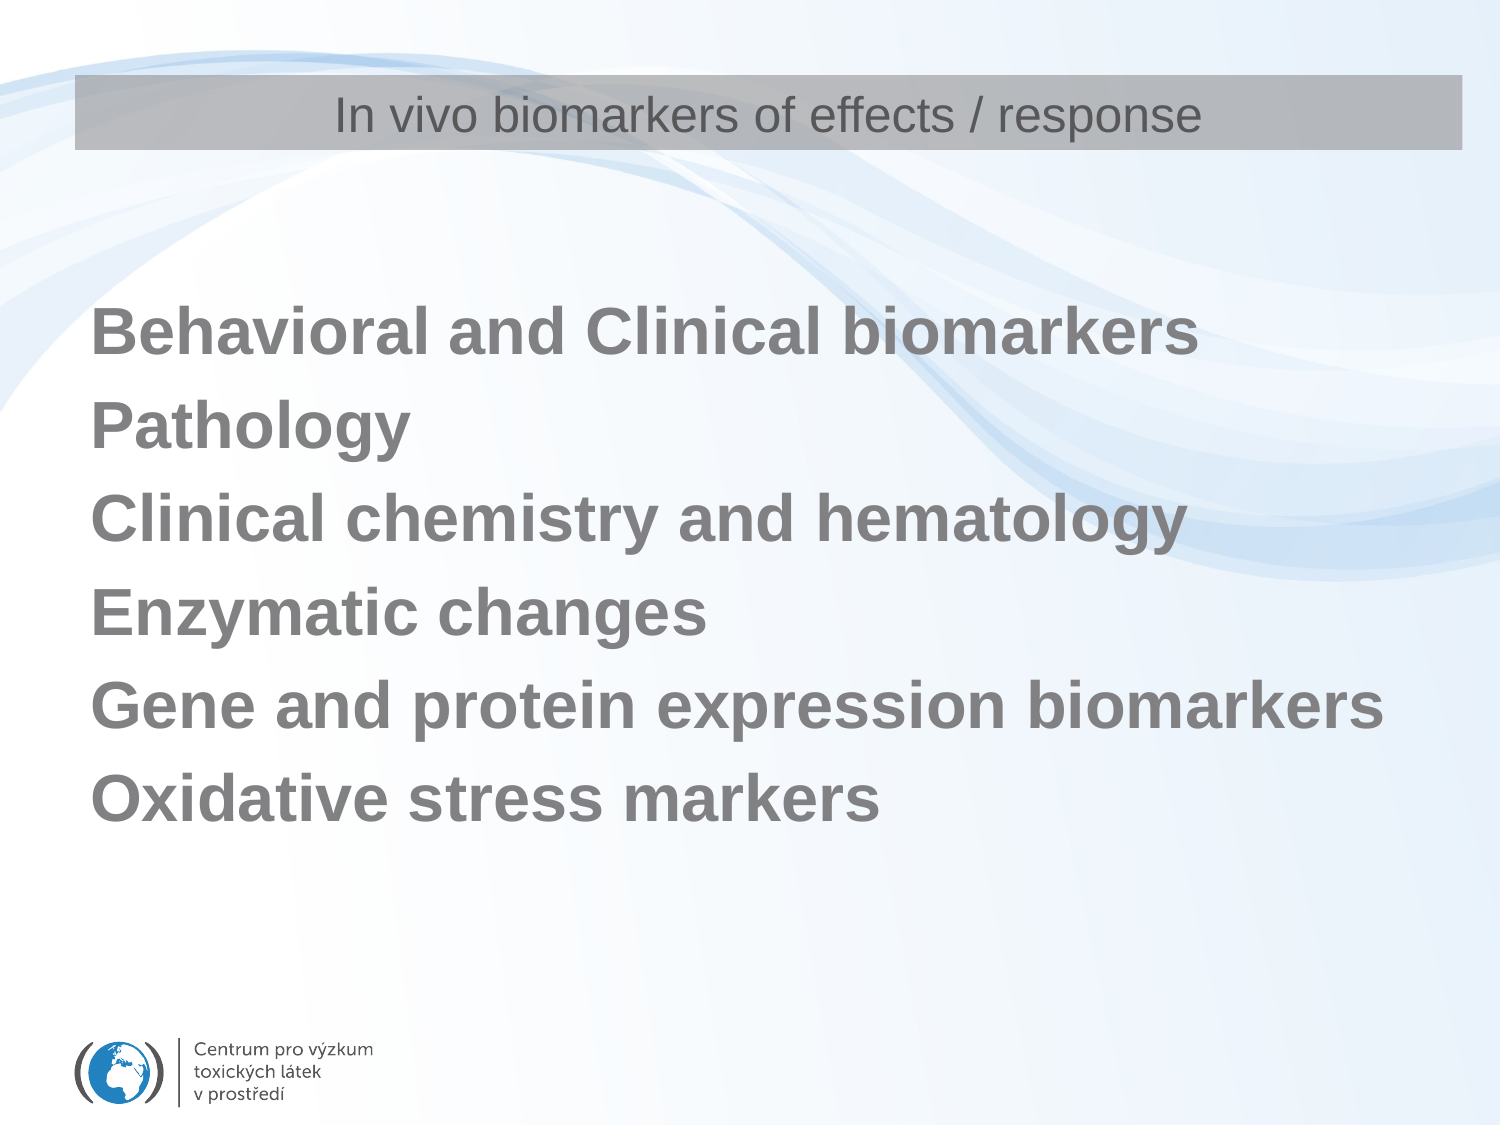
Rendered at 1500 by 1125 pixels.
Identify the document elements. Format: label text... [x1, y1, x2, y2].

title In vivo biomarkers of effects / response [75, 75, 1463, 150]
list Behavioral and Clinical biomarkers Pathology Clinical chemistry and hematology Enzymatic changes Gene and protein expression biomarkers Oxidative stress markers [74, 187, 1438, 1063]
picture [0, 0, 1500, 1125]
